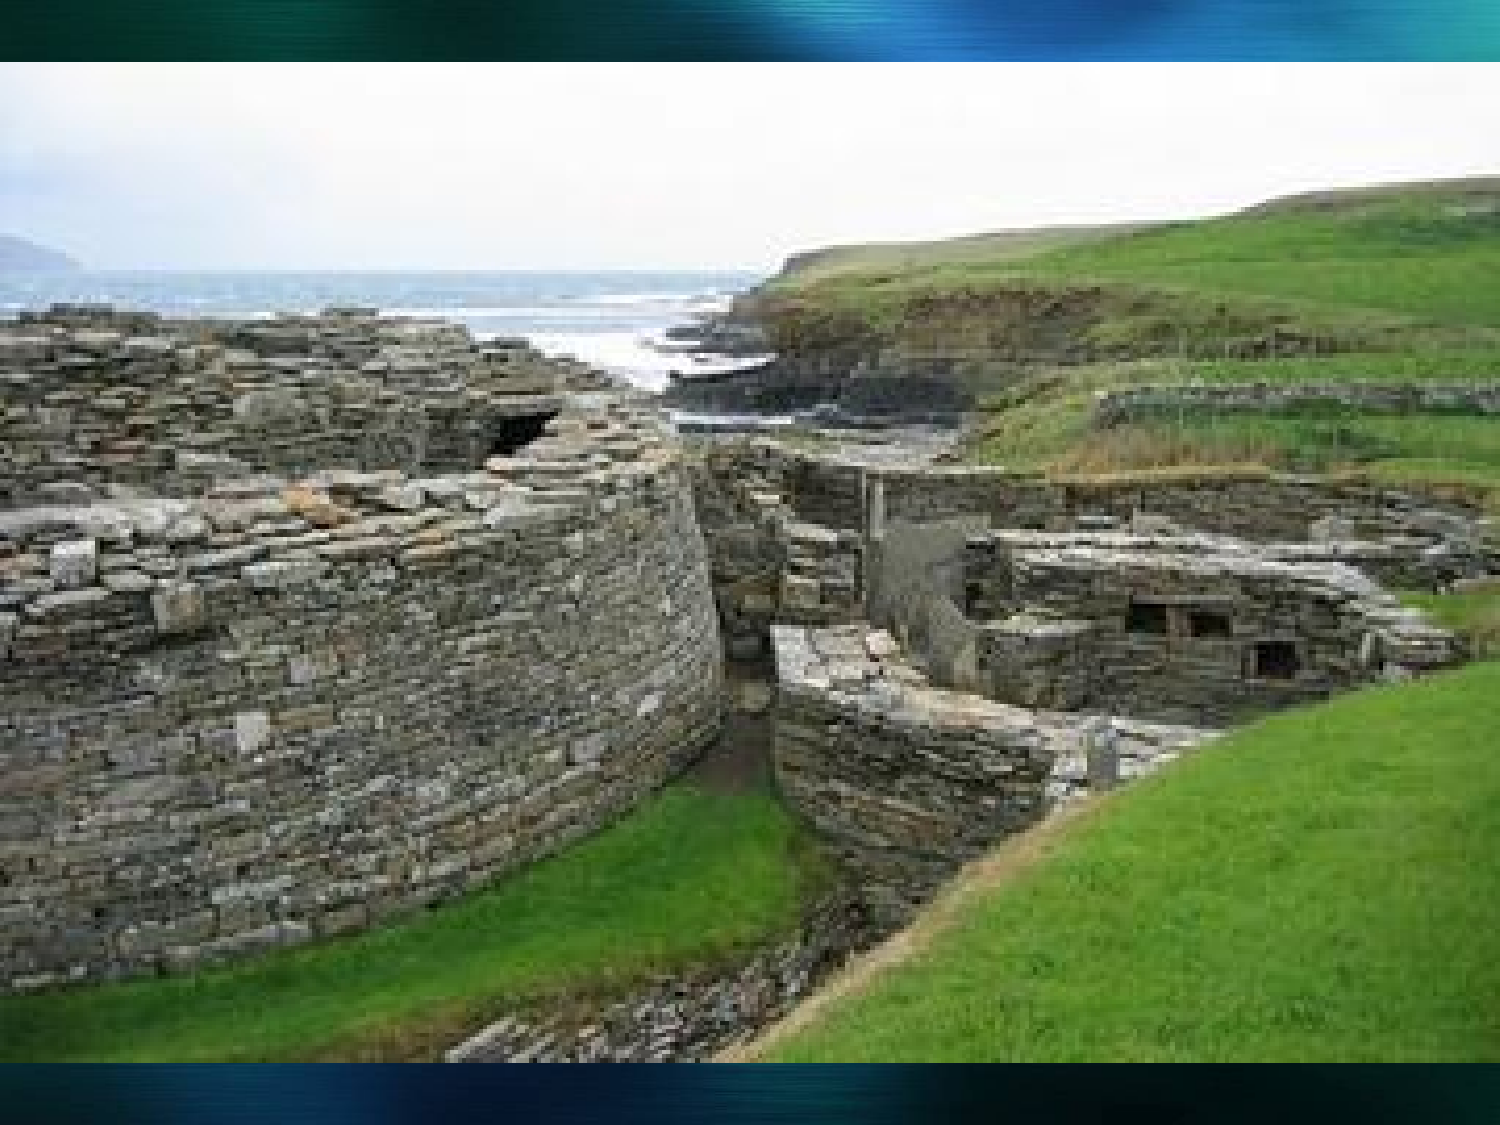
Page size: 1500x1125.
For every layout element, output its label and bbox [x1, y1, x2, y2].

list [0, 62, 1500, 1063]
picture [0, 1063, 1500, 1125]
picture [0, 0, 1500, 62]
